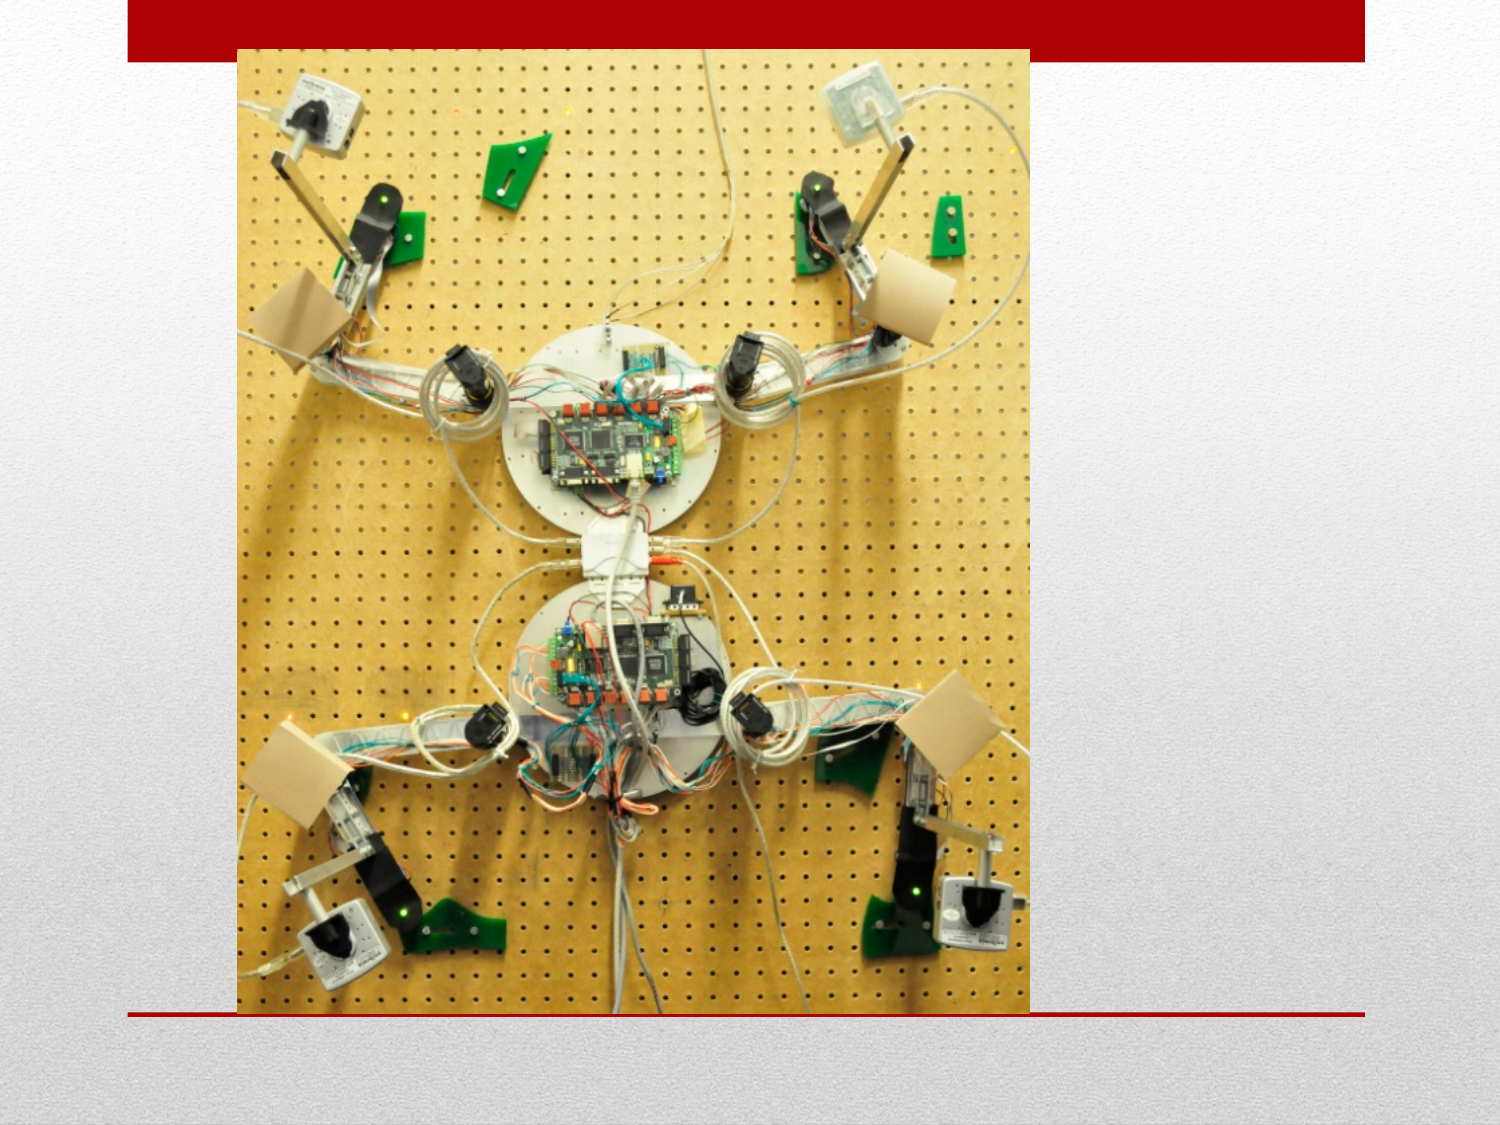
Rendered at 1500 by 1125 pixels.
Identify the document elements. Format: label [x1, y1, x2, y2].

picture [236, 49, 1031, 1015]
